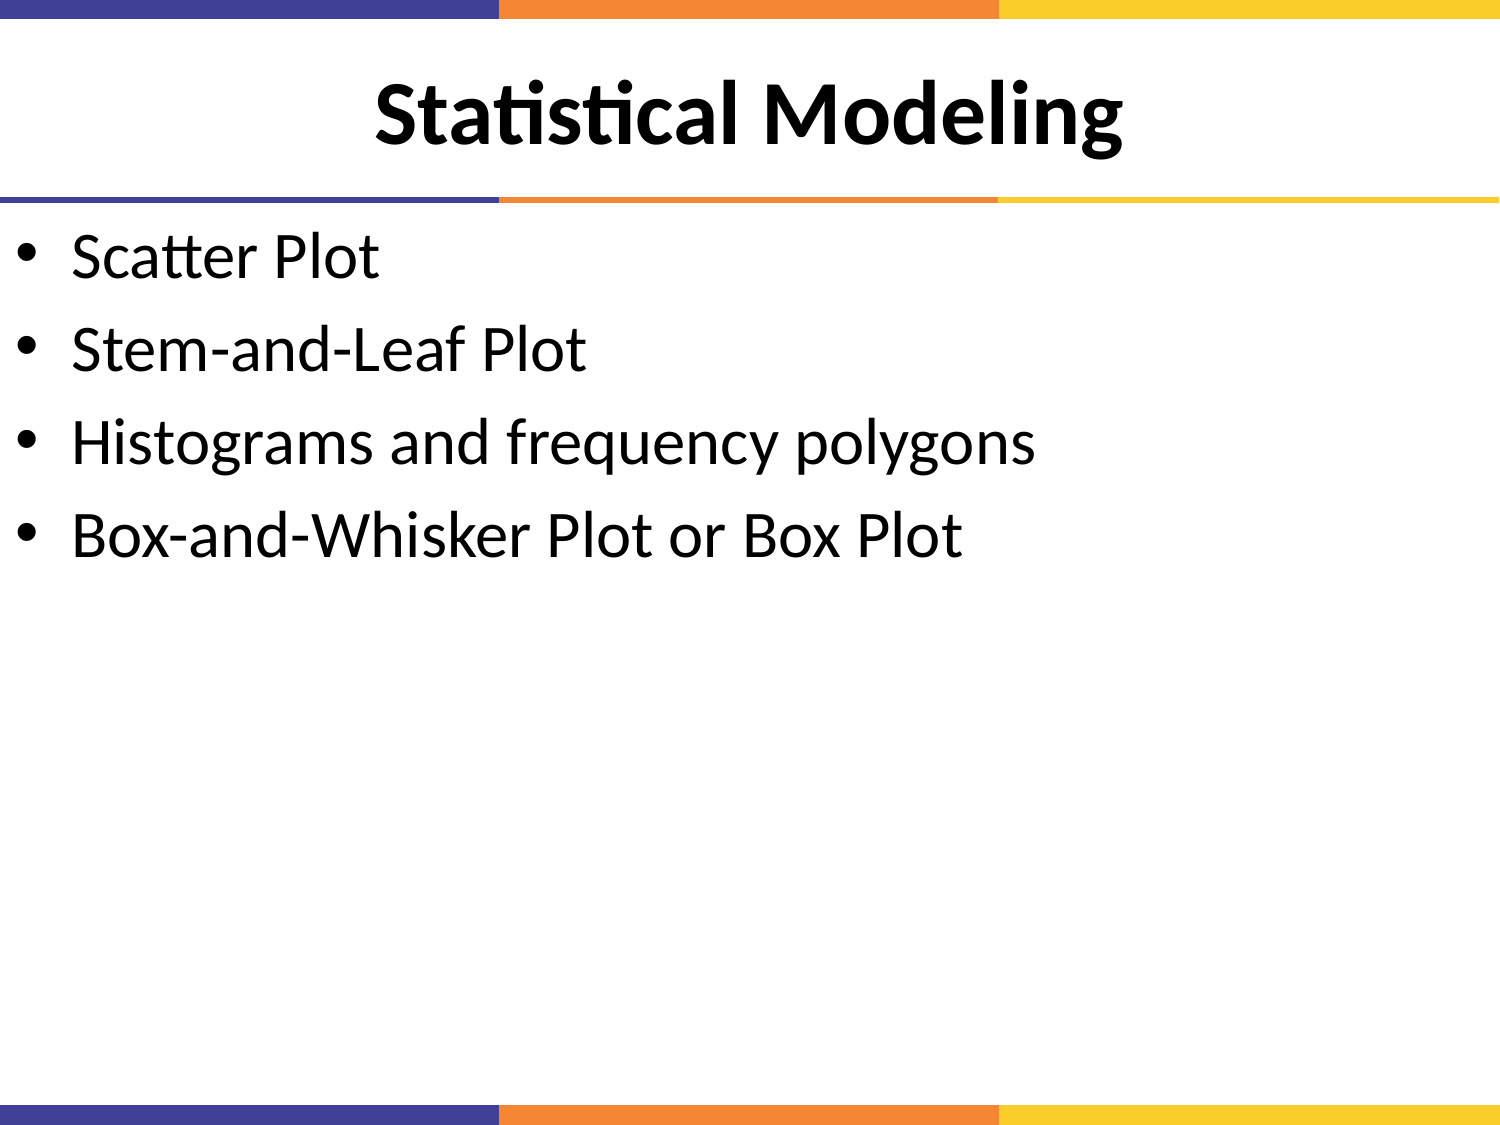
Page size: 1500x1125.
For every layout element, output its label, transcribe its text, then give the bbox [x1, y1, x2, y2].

title Statistical Modeling [0, 20, 1500, 195]
list Scatter Plot Stem-and-Leaf Plot Histograms and frequency polygons Box-and-Whisker Plot or Box Plot [0, 203, 1500, 1100]
